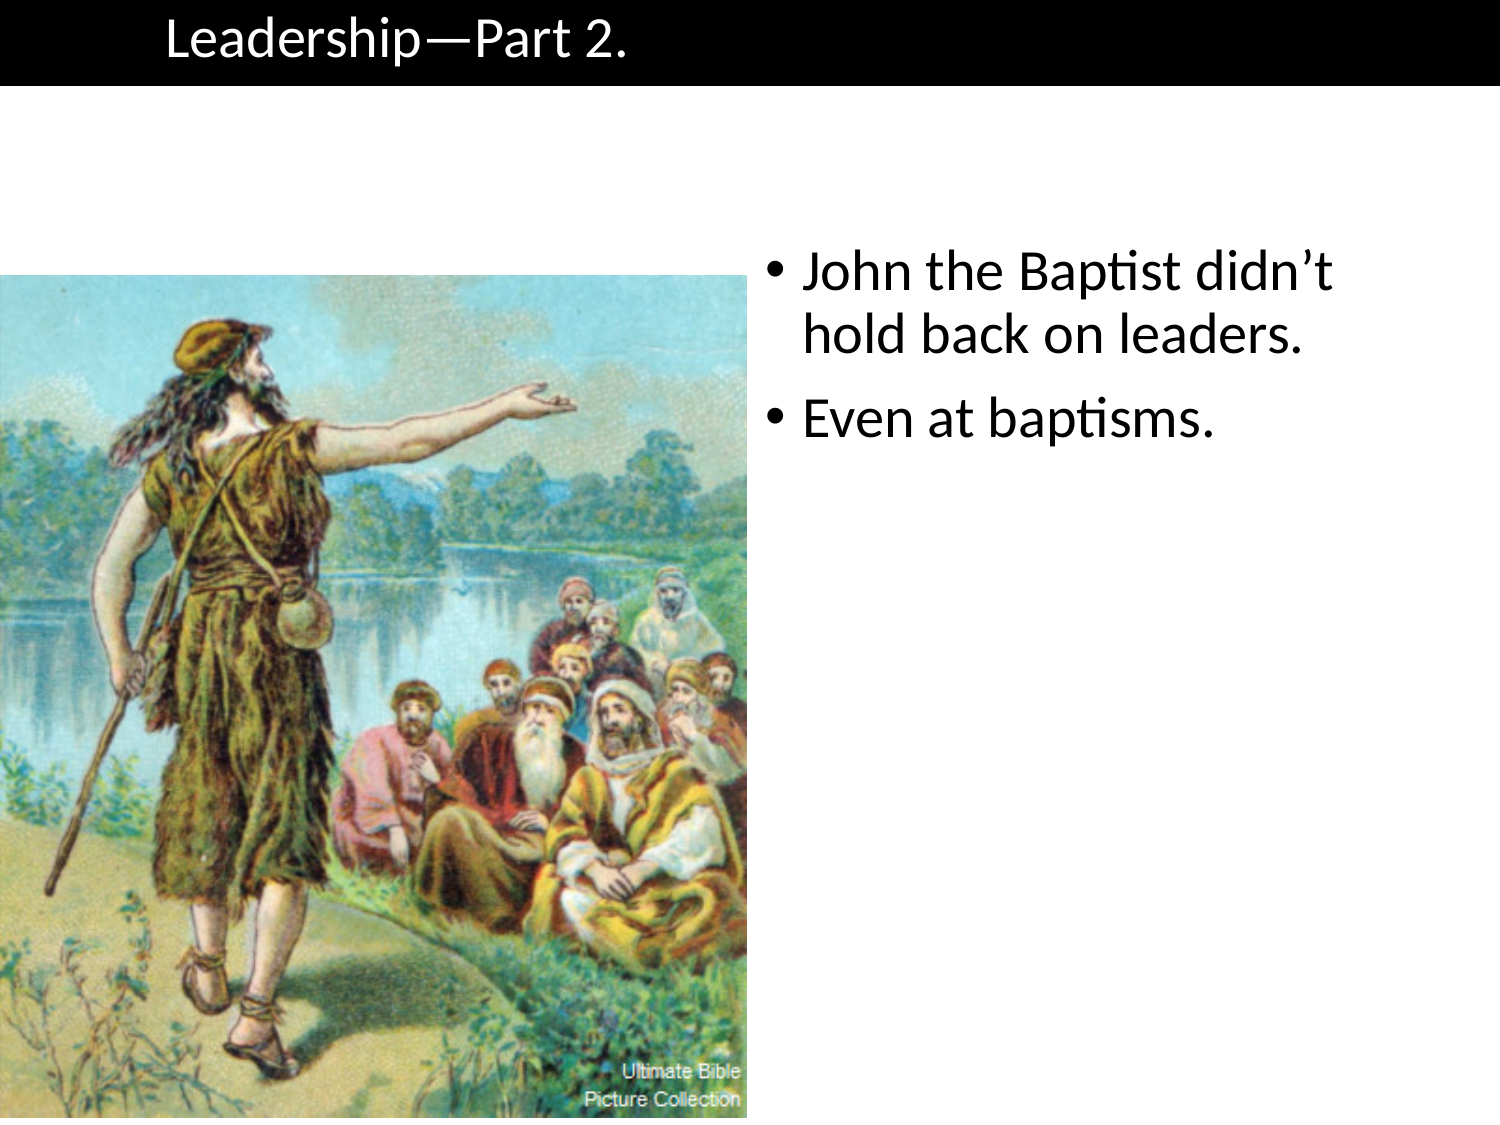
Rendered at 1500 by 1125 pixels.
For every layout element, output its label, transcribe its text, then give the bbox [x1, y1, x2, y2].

text_box Leadership—Part 2. [0, 0, 1500, 86]
list John the Baptist didn’t hold back on leaders. Even at baptisms. [750, 232, 1397, 1125]
picture [0, 275, 747, 1118]
